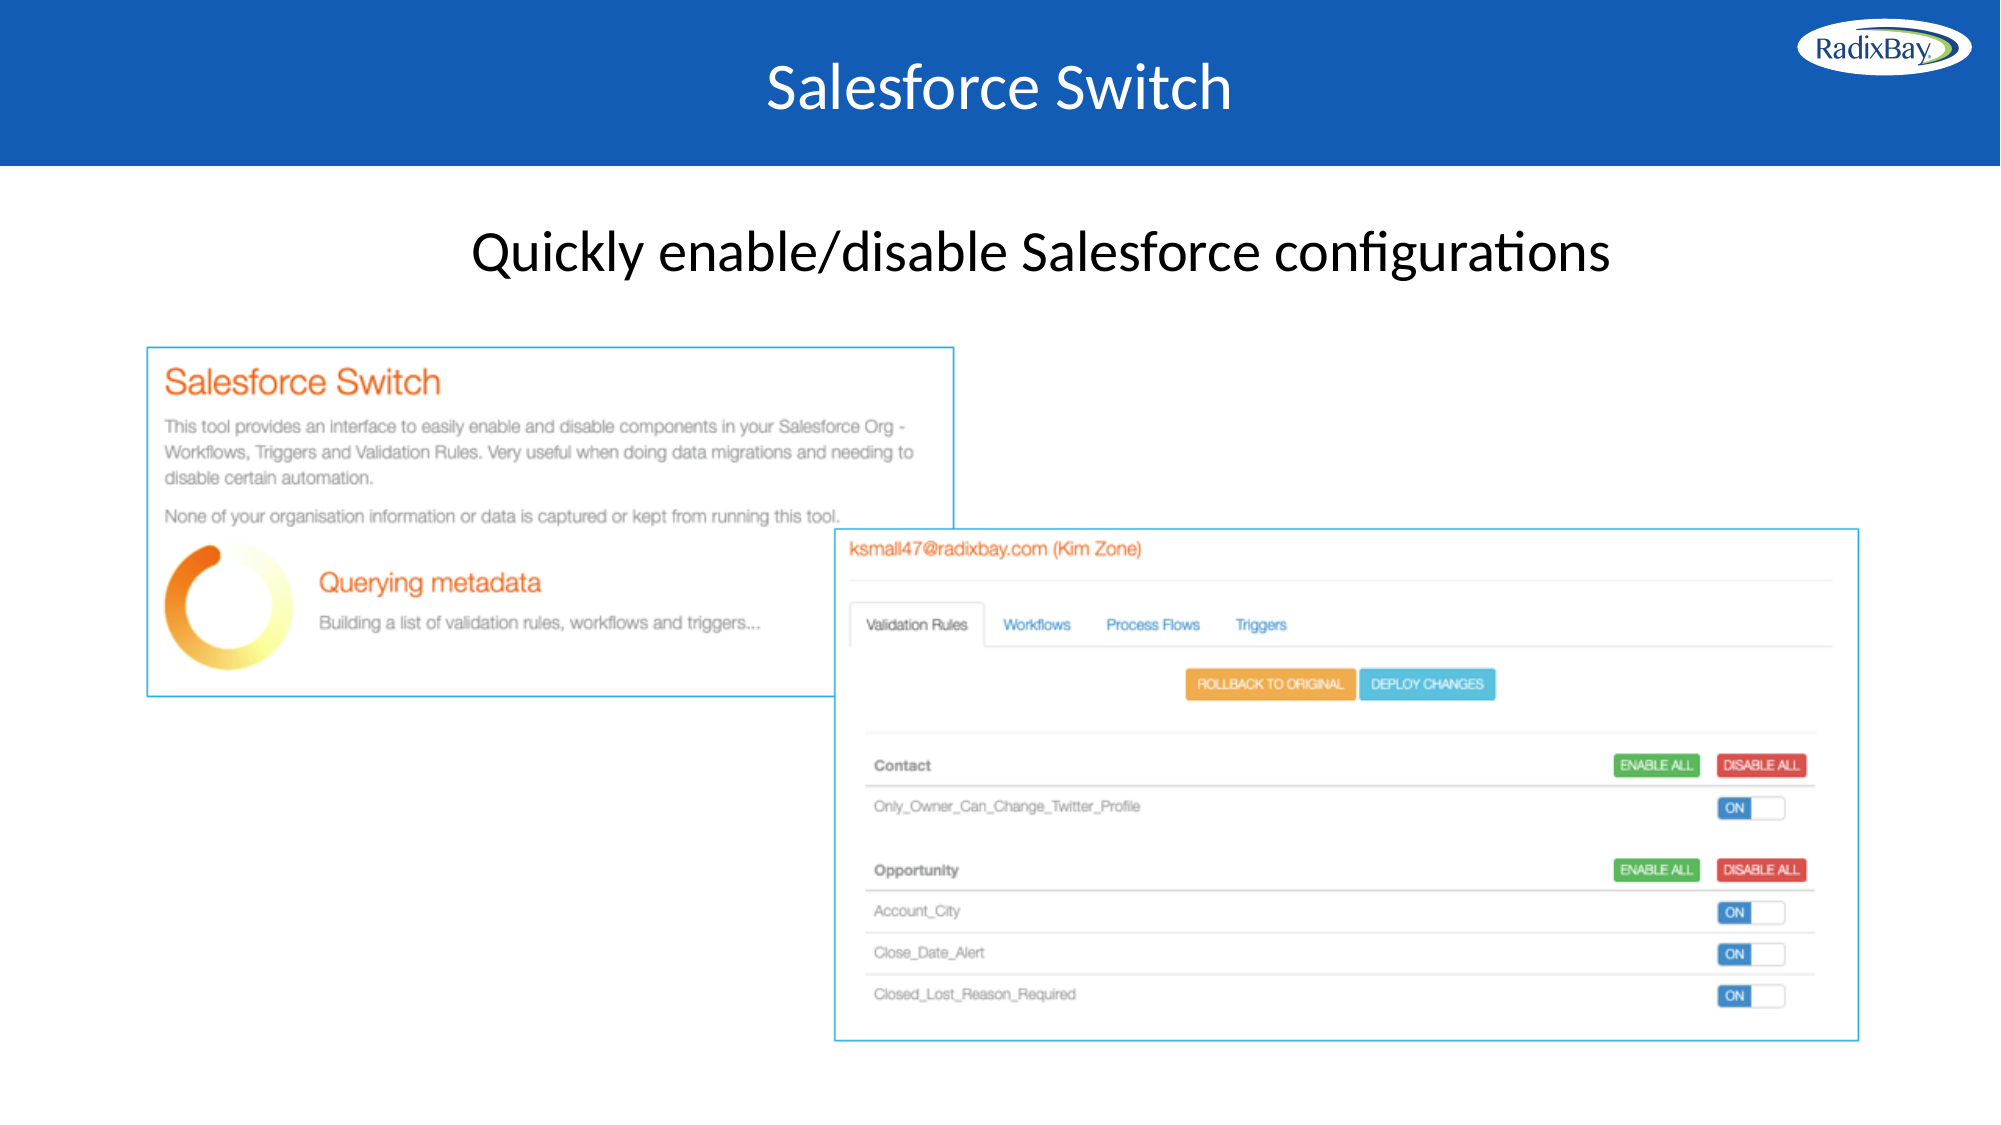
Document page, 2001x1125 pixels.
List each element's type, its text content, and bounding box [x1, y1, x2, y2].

text_box Quickly enable/disable Salesforce configurations [456, 205, 1692, 325]
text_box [1797, 18, 1972, 76]
text_box Salesforce Switch [0, 0, 2000, 167]
picture [128, 325, 1872, 1059]
